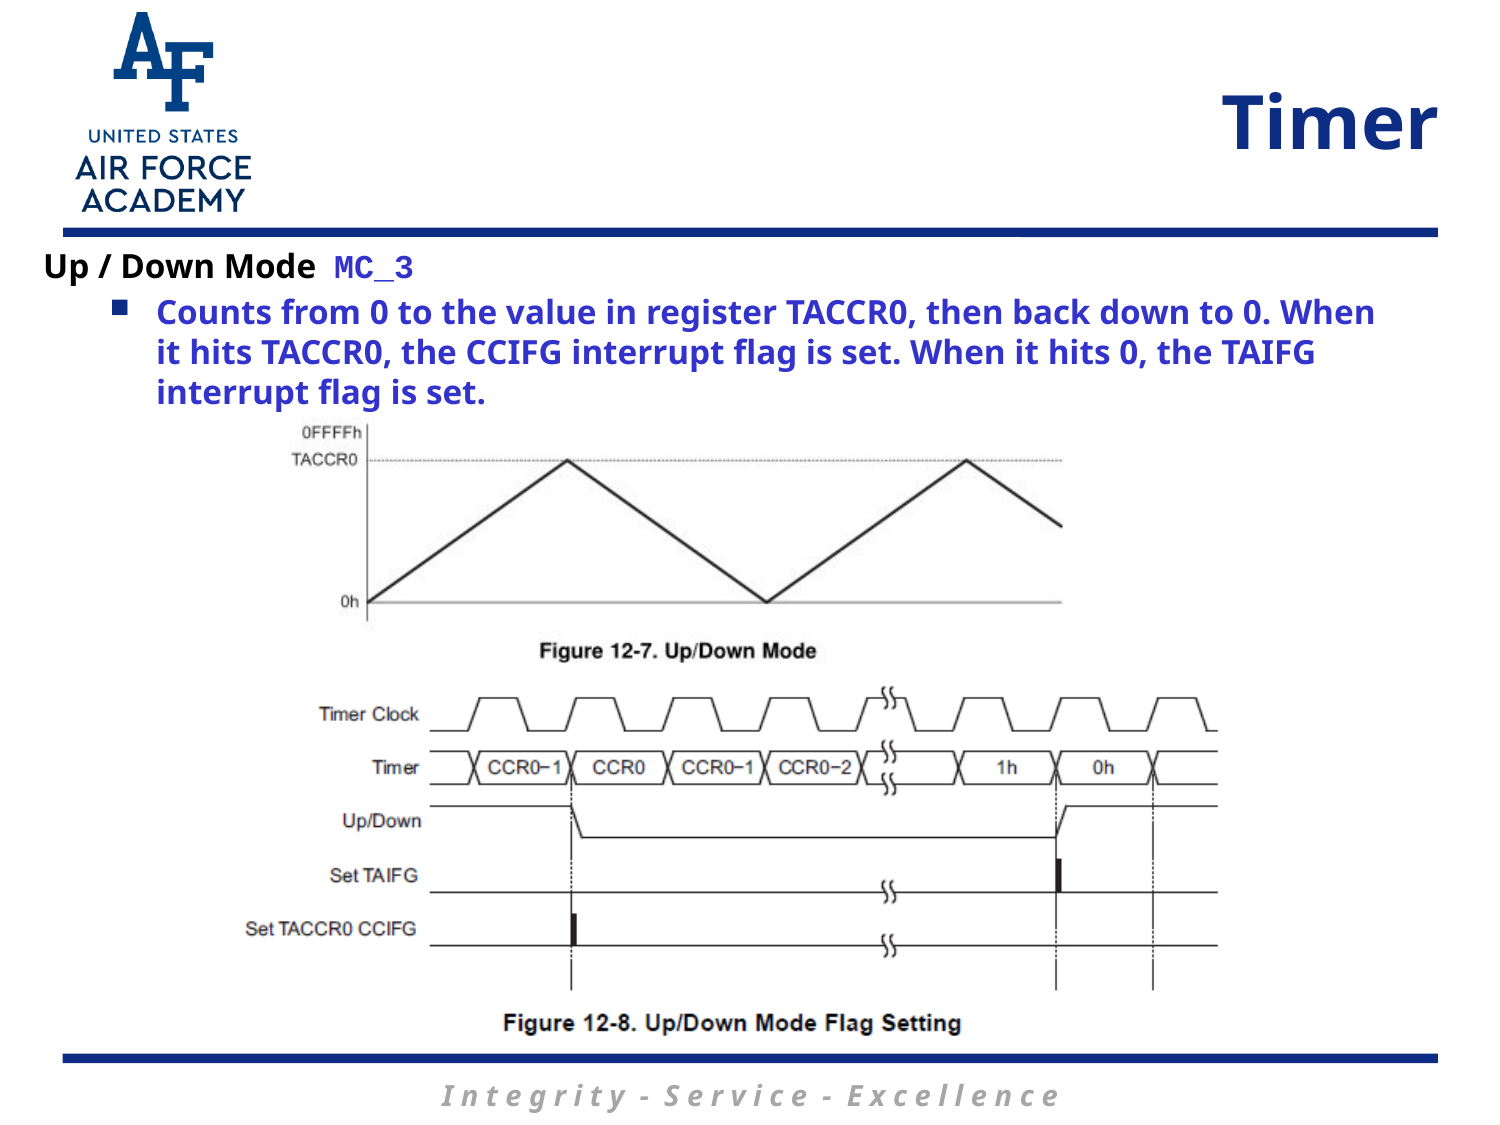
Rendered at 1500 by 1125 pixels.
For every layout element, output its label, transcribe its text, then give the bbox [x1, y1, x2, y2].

list Up / Down Mode MC_3 Counts from 0 to the value in register TACCR0, then back down to 0. When it hits TACCR0, the CCIFG interrupt flag is set. When it hits 0, the TAIFG interrupt flag is set. [27, 237, 1409, 463]
picture [75, 12, 251, 212]
title Timer [299, 29, 1456, 211]
picture [208, 417, 1252, 1047]
